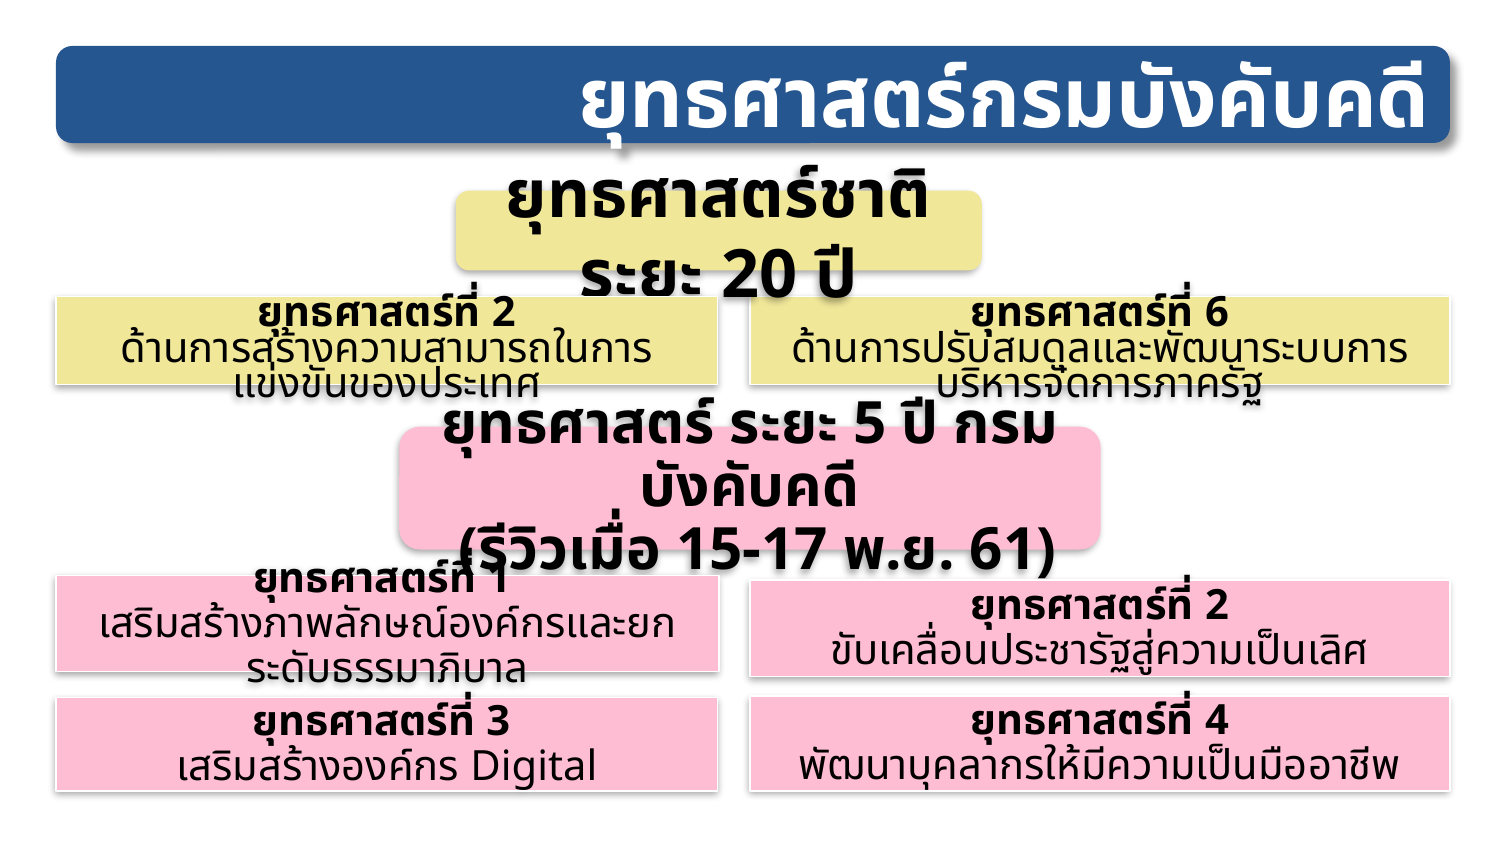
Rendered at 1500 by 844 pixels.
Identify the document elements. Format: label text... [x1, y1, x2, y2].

text_box ยุทธศาสตร์ที่ 1 เสริมสร้างภาพลักษณ์องค์กรและยกระดับธรรมาภิบาล [55, 575, 720, 672]
text_box ยุทธศาสตร์ที่ 3 เสริมสร้างองค์กร Digital [55, 697, 718, 792]
text_box ยุทธศาสตร์กรมบังคับคดี [53, 43, 1453, 146]
text_box ยุทธศาสตร์ที่ 2 ขับเคลื่อนประชารัฐสู่ความเป็นเลิศ [749, 579, 1451, 677]
text_box ยุทธศาสตร์ที่ 2 ด้านการสร้างความสามารถในการแข่งขันของประเทศ [55, 296, 718, 385]
text_box ยุทธศาสตร์ที่ 6 ด้านการปรับสมดุลและพัฒนาระบบการบริหารจัดการภาครัฐ [749, 296, 1451, 385]
text_box ยุทธศาสตร์ ระยะ 5 ปี กรมบังคับคดี (รีวิวเมื่อ 15-17 พ.ย. 61) [398, 425, 1102, 551]
text_box ยุทธศาสตร์ชาติระยะ 20 ปี [455, 189, 983, 272]
text_box ยุทธศาสตร์ที่ 4 พัฒนาบุคลากรให้มีความเป็นมืออาชีพ [749, 695, 1451, 792]
